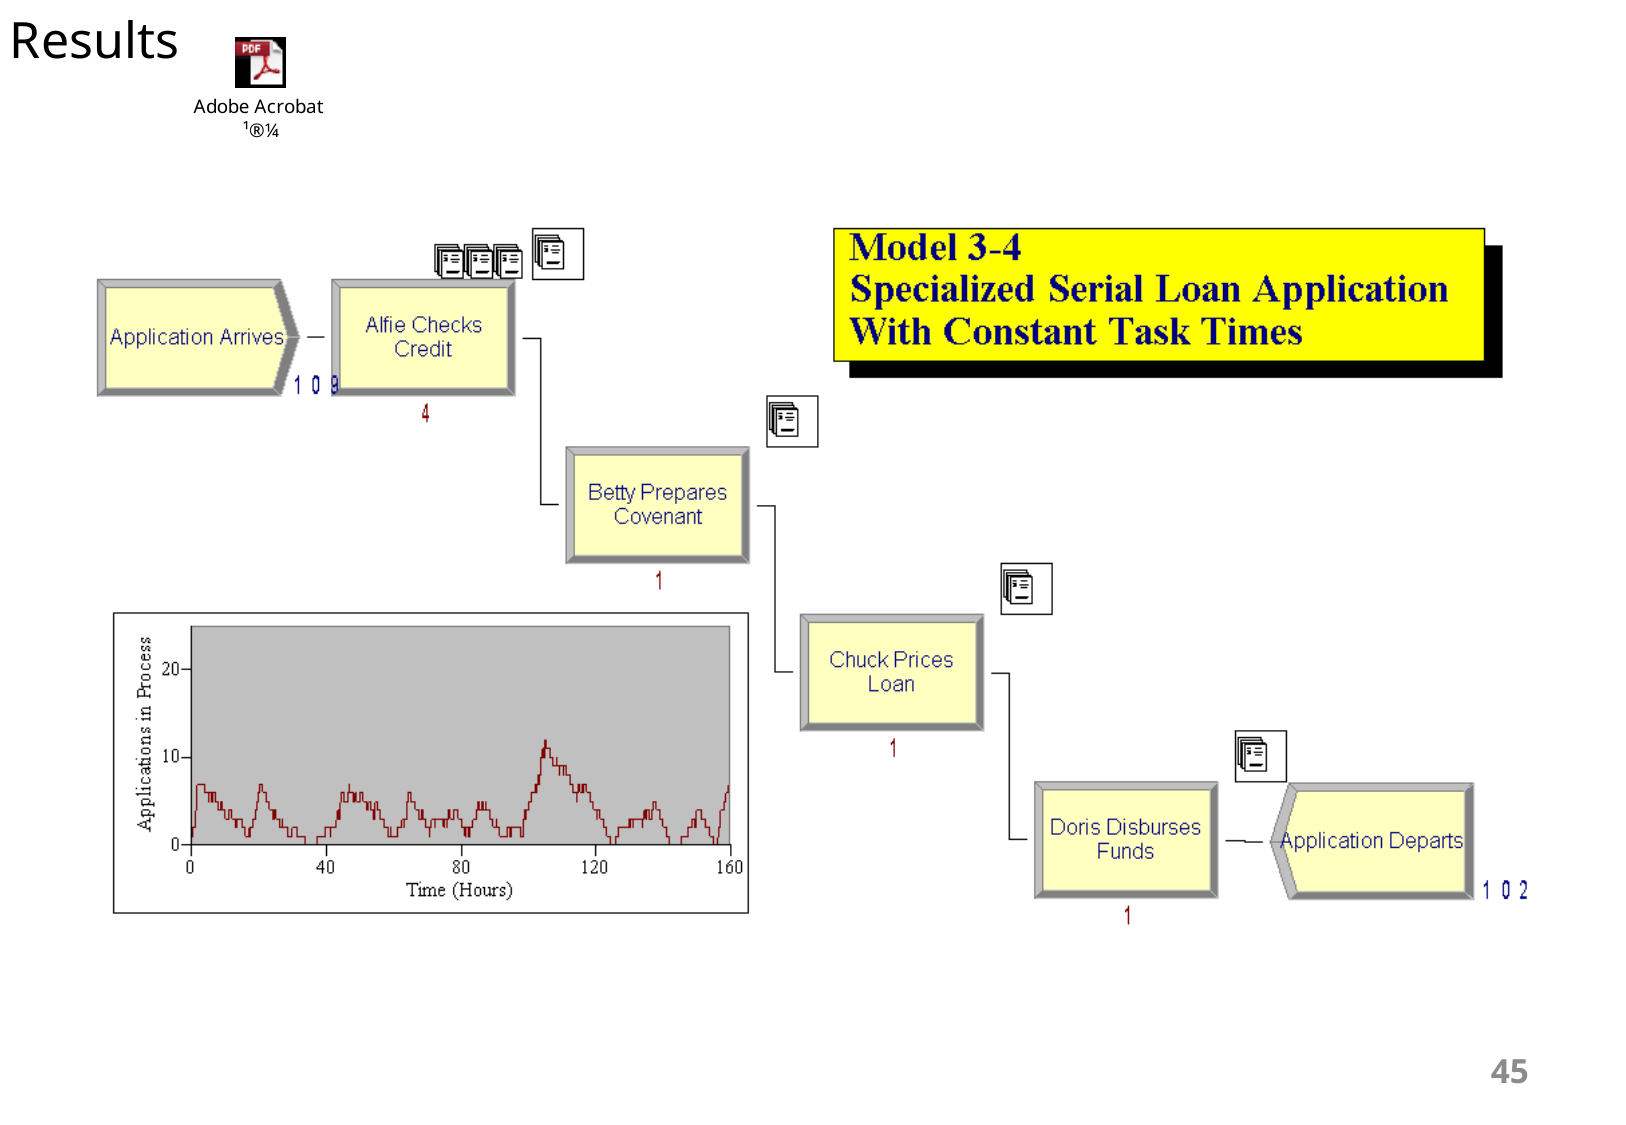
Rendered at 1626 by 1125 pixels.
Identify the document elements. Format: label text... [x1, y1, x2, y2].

picture [72, 207, 1551, 942]
slide_number 45 [1164, 1042, 1544, 1103]
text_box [185, 37, 336, 165]
text_box Results [0, 0, 194, 76]
